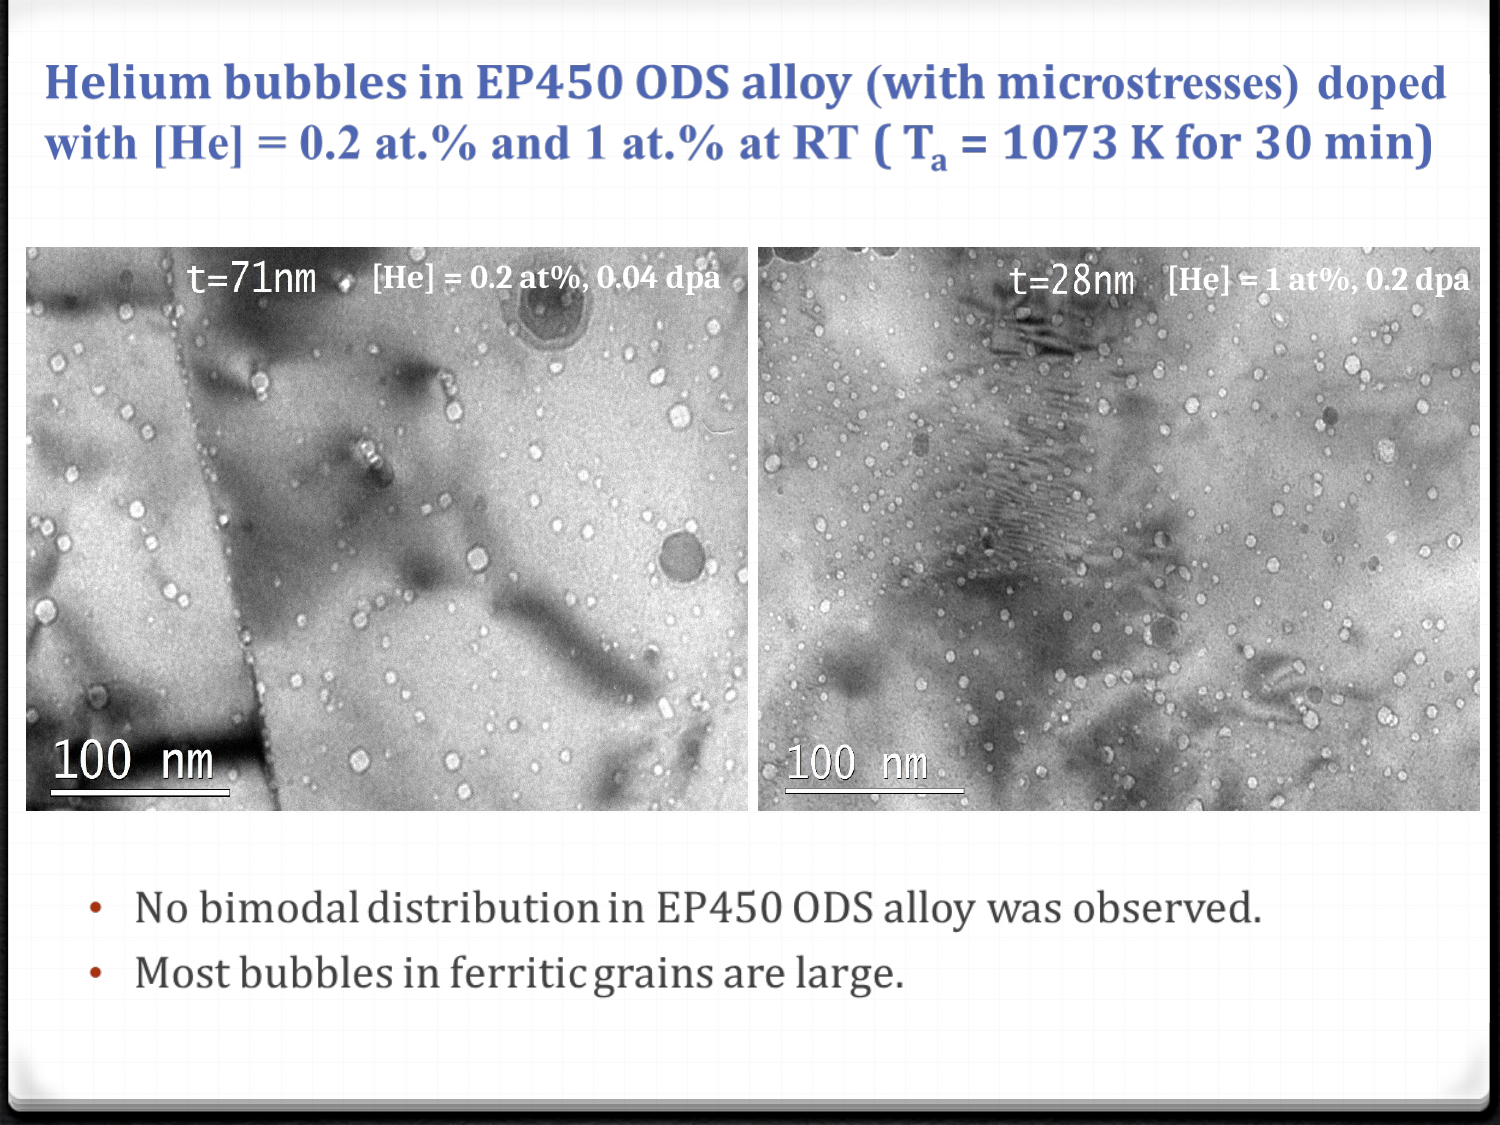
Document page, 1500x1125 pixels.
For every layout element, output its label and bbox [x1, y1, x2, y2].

picture [0, 0, 1500, 1125]
text_box [26, 310, 1495, 811]
